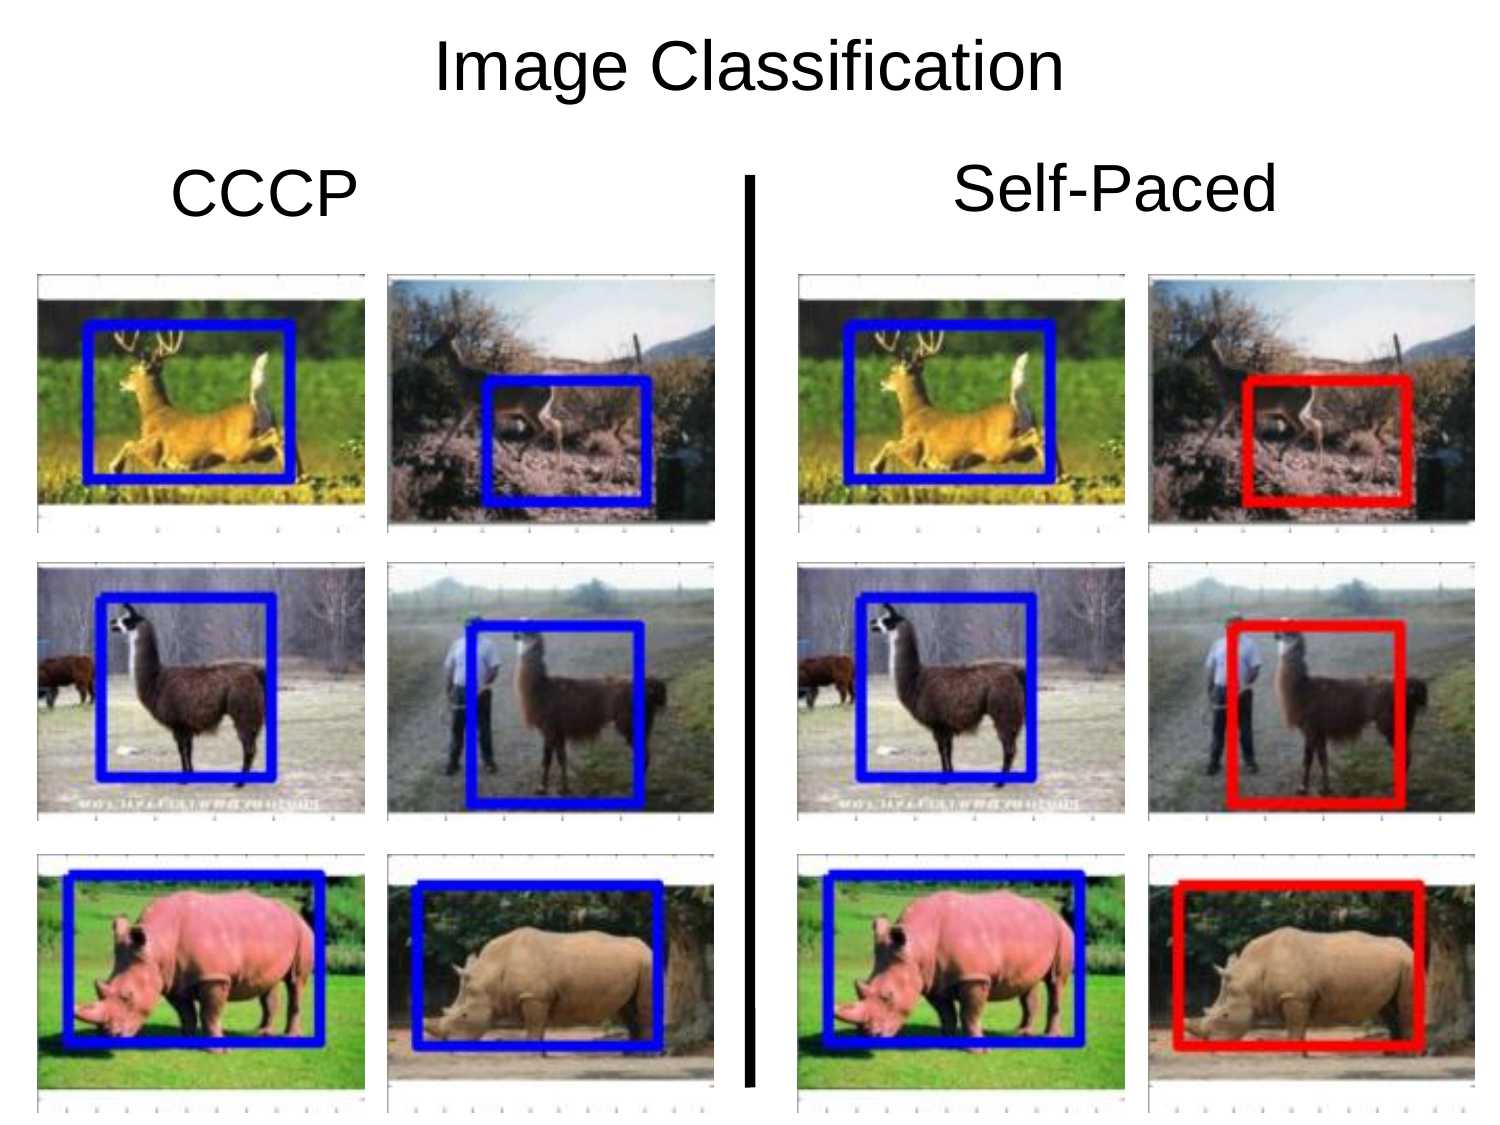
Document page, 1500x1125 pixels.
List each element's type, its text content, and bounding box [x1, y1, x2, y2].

title Image Classification [112, 12, 1388, 113]
picture [386, 562, 714, 821]
text_box Self-Paced [937, 137, 1294, 233]
picture [798, 274, 1126, 533]
picture [37, 854, 365, 1113]
picture [387, 274, 715, 533]
picture [1147, 853, 1475, 1113]
picture [797, 853, 1125, 1113]
picture [37, 274, 365, 533]
text_box CCCP [155, 142, 375, 238]
picture [37, 562, 365, 821]
picture [1147, 562, 1475, 821]
picture [1148, 274, 1476, 533]
picture [386, 853, 714, 1113]
picture [797, 562, 1125, 821]
